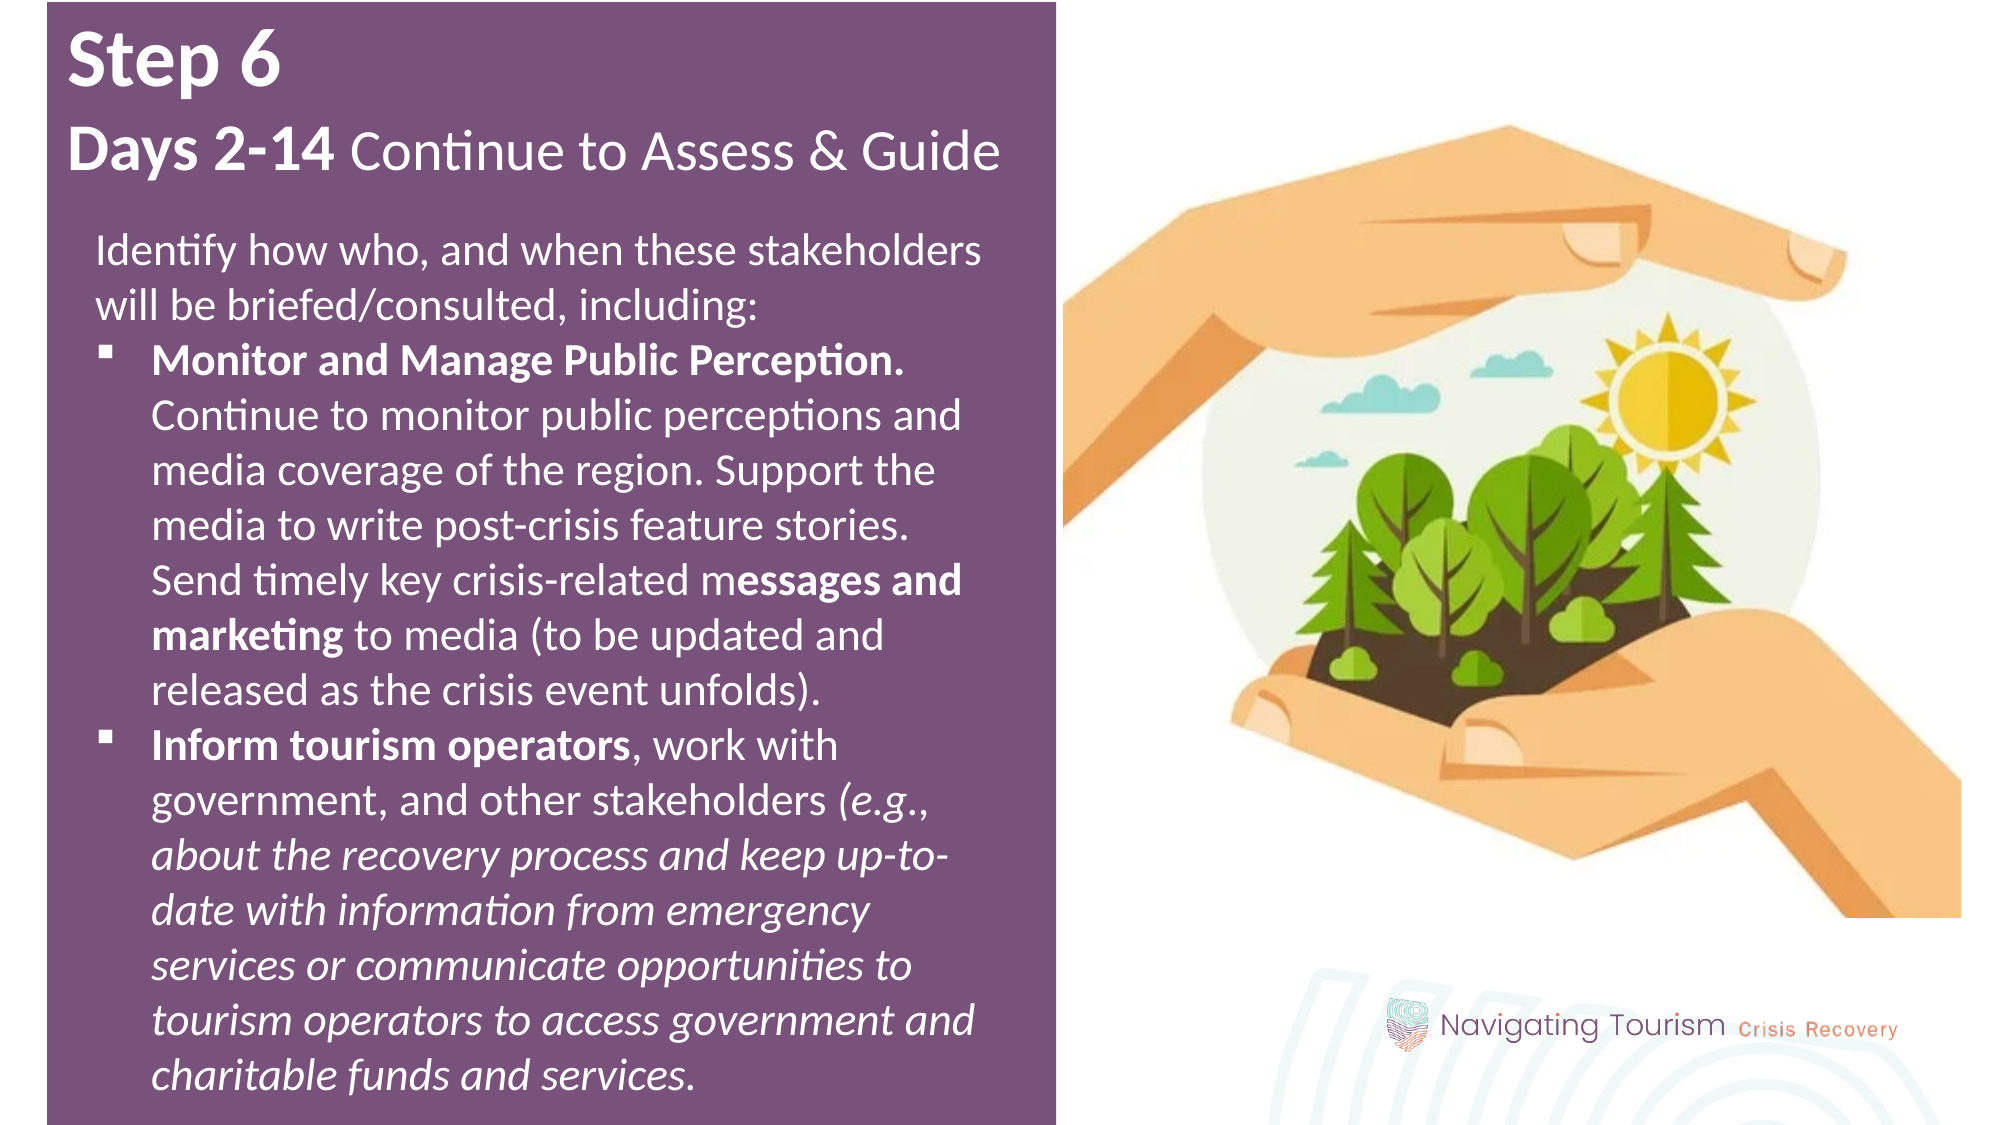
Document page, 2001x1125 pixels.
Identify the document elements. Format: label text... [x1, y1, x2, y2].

picture [1062, 37, 1962, 918]
text_box Step 6 Days 2-14 Continue to Assess & Guide [52, 0, 1235, 191]
picture [1434, 1000, 1899, 1050]
picture [1387, 993, 1433, 1056]
list Identify how who, and when these stakeholders will be briefed/consulted, including: Monitor and Manage Public Perception. Continue to monitor public perceptions and media coverage of the region. Support the media to write post-crisis feature stories. Send timely key crisis-related messages and marketing to media (to be updated and released as the crisis event unfolds). Inform tourism operators, work with government, and other stakeholders (e.g., about the recovery process and keep up-to-date with information from emergency services or communicate opportunities to tourism operators to access government and charitable funds and services. [79, 212, 1000, 1093]
